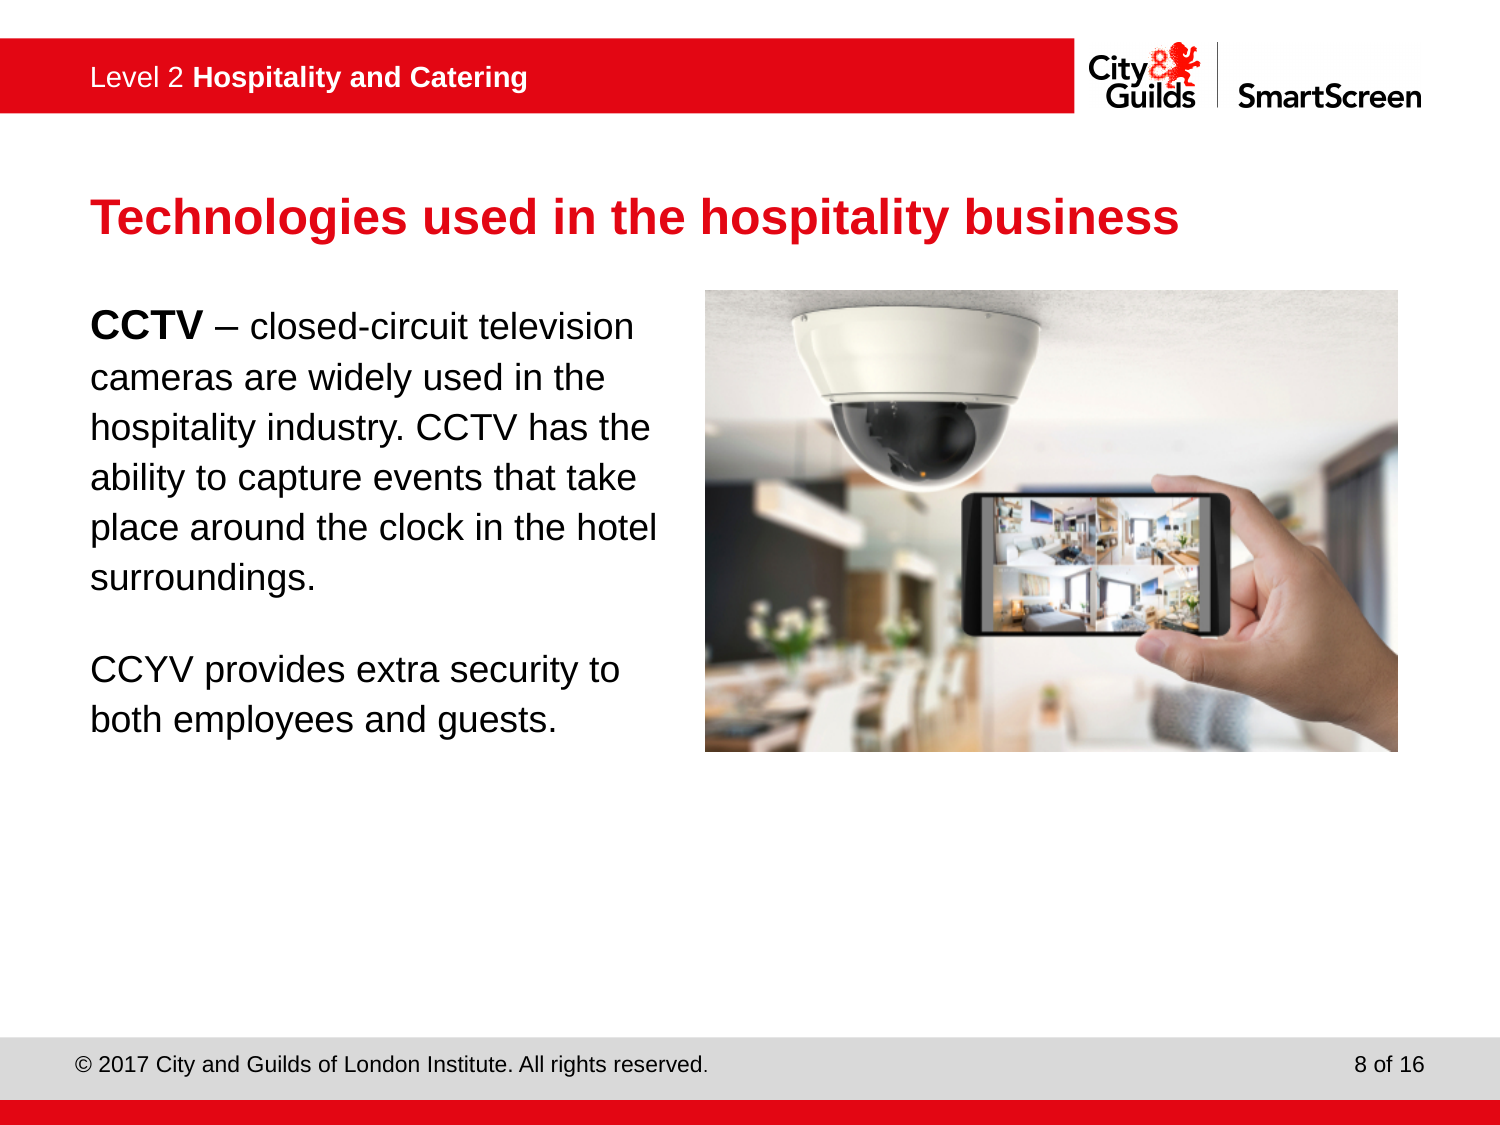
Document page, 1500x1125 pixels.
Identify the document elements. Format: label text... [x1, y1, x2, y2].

title Technologies used in the hospitality business [74, 137, 1424, 291]
list CCTV – closed-circuit television cameras are widely used in the hospitality industry. CCTV has the ability to capture events that take place around the clock in the hotel surroundings. CCYV provides extra security to both employees and guests. [74, 290, 680, 1000]
picture [704, 290, 1398, 753]
picture [1089, 42, 1421, 108]
